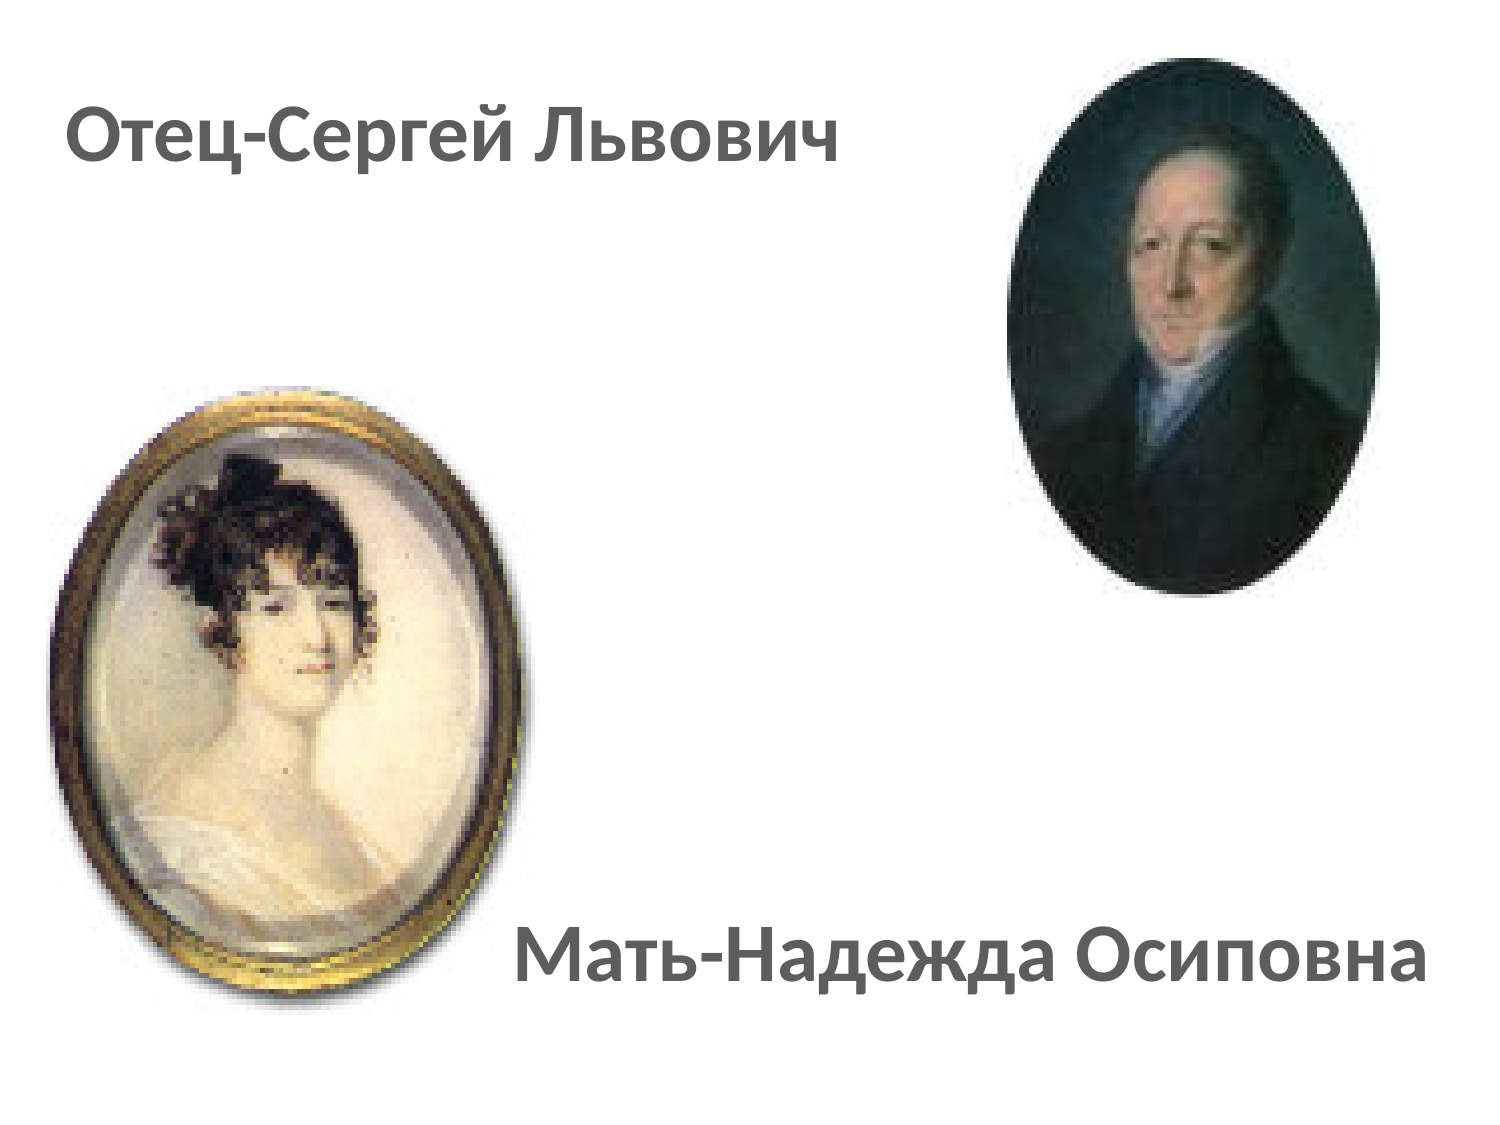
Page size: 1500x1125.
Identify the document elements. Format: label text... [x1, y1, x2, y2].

text_box Отец-Сергей Львович [50, 70, 858, 186]
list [1007, 58, 1380, 598]
title [75, 45, 1425, 233]
picture [46, 386, 545, 1026]
text_box Мать-Надежда Осиповна [549, 890, 1446, 1006]
